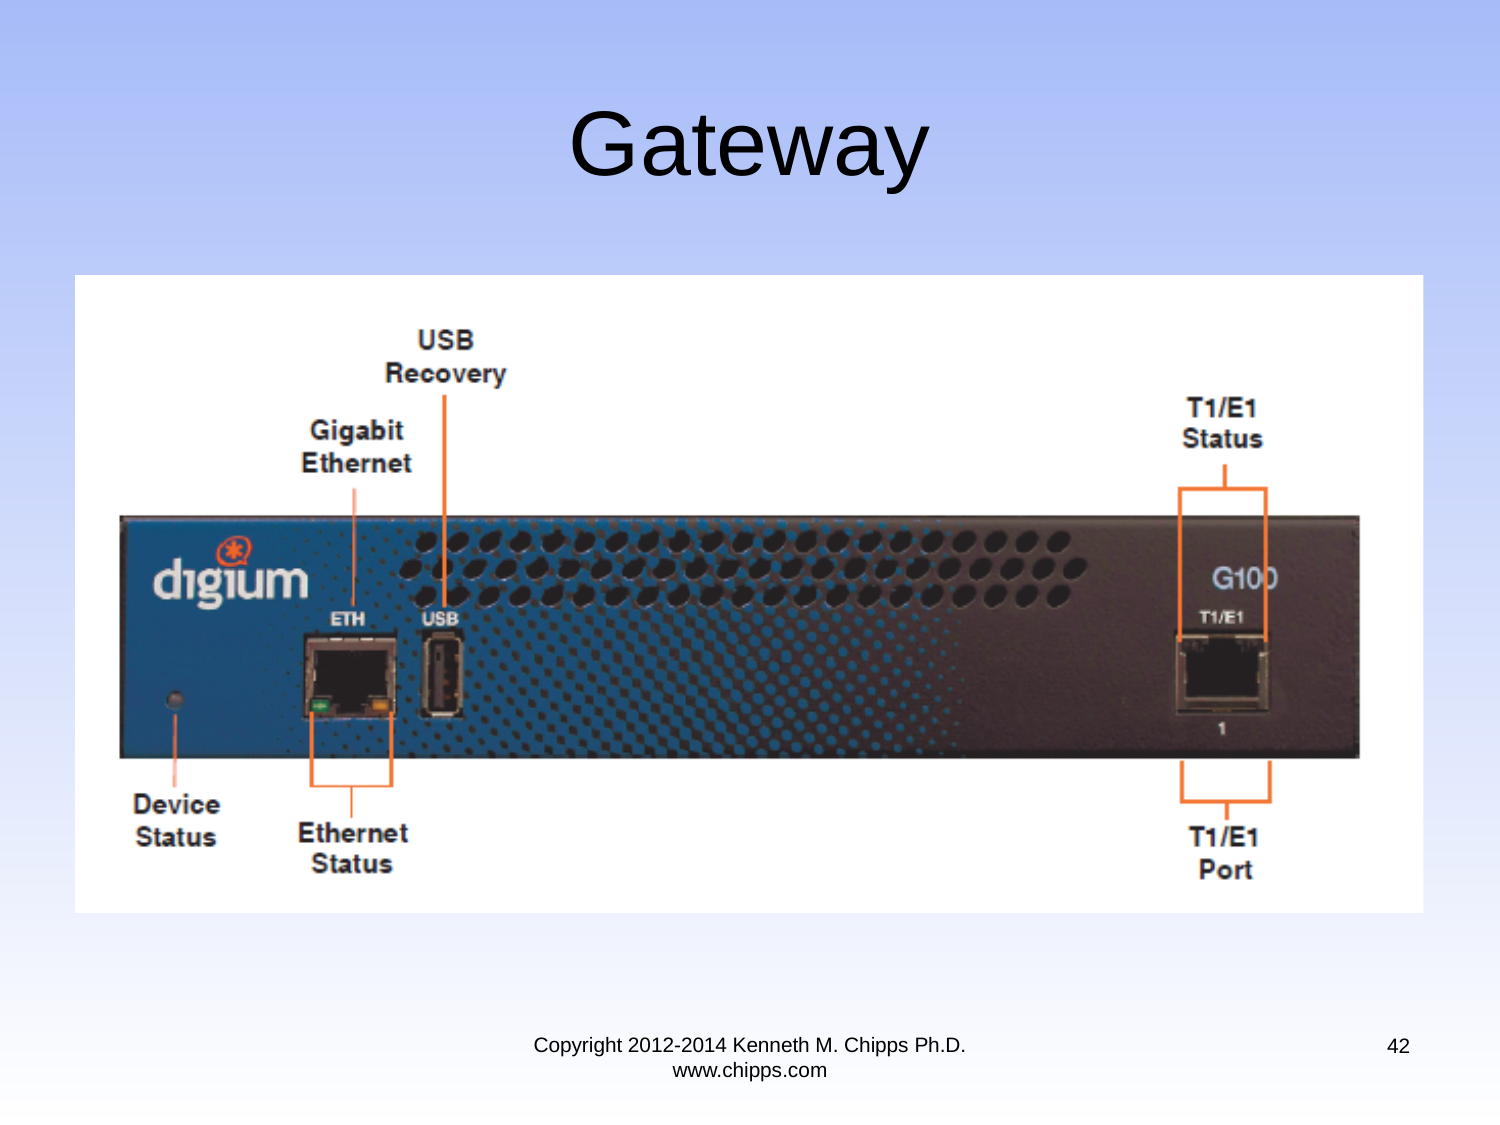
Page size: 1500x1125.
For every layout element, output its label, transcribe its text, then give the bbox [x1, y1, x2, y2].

slide_number 42 [1074, 1024, 1426, 1104]
title Gateway [75, 45, 1425, 233]
footer Copyright 2012-2014 Kenneth M. Chipps Ph.D. www.chipps.com [449, 1024, 1051, 1103]
picture [74, 274, 1424, 913]
